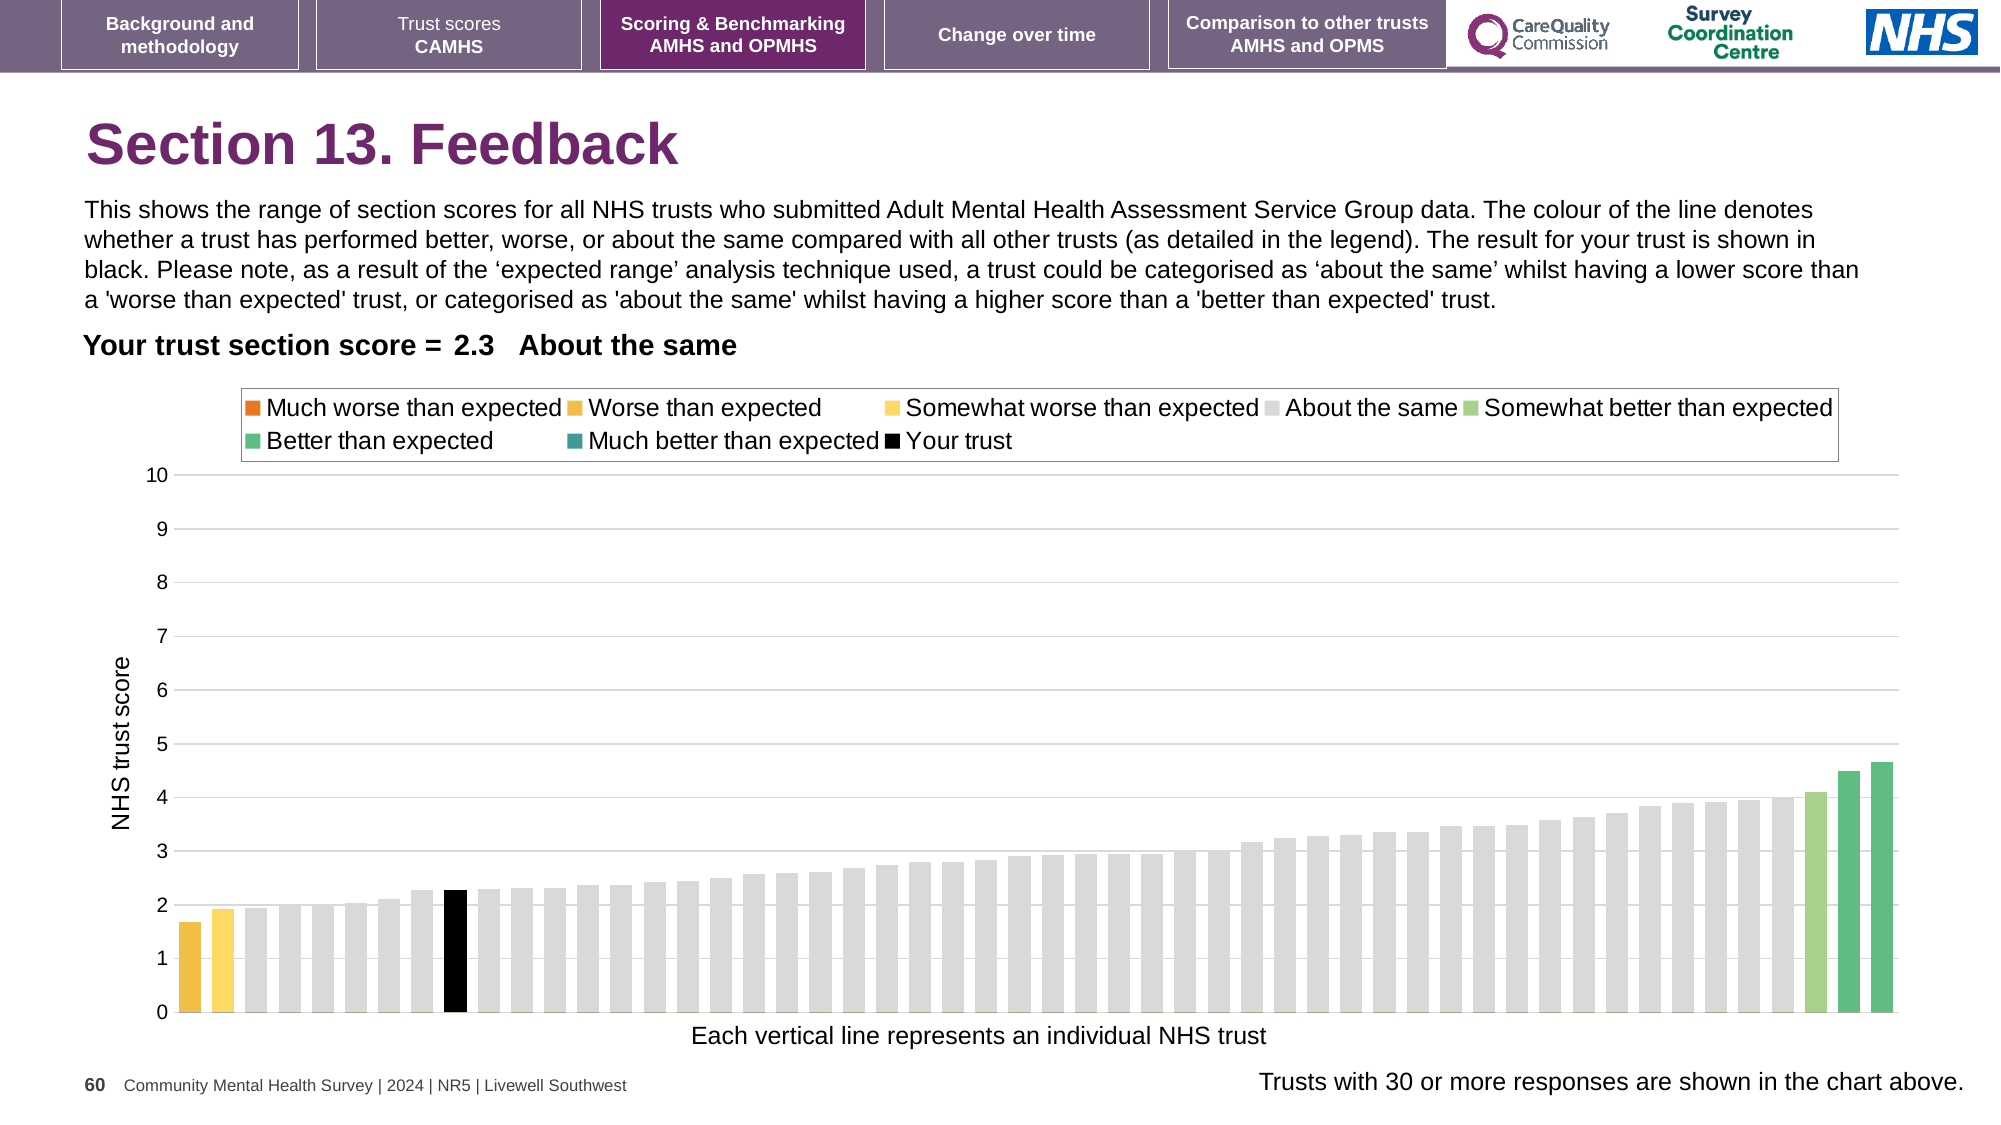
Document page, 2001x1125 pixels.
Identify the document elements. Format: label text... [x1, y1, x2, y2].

table_header 2.3 [448, 323, 518, 369]
text_box 60 [84, 1065, 122, 1125]
chart [99, 369, 1923, 1036]
picture [1467, 13, 1610, 59]
table_header About the same [518, 323, 1807, 369]
picture [1866, 9, 1978, 55]
text_box Each vertical line represents an individual NHS trust [676, 1036, 1283, 1058]
text_box Section 13. Feedback [72, 99, 1621, 185]
text_box Trusts with 30 or more responses are shown in the chart above. [1244, 1057, 2000, 1103]
picture [1666, 3, 1794, 61]
table_header Your trust section score = [53, 323, 448, 370]
text_box This shows the range of section scores for all NHS trusts who submitted Adult Mental Health Assessment Service Group data. The colour of the line denotes whether a trust has performed better, worse, or about the same compared with all other trusts (as detailed in the legend). The result for your trust is shown in black. Please note, as a result of the ‘expected range’ analysis technique used, a trust could be categorised as ‘about the same’ whilst having a lower score than a 'worse than expected' trust, or categorised as 'about the same' whilst having a higher score than a 'better than expected' trust. [69, 186, 1890, 321]
